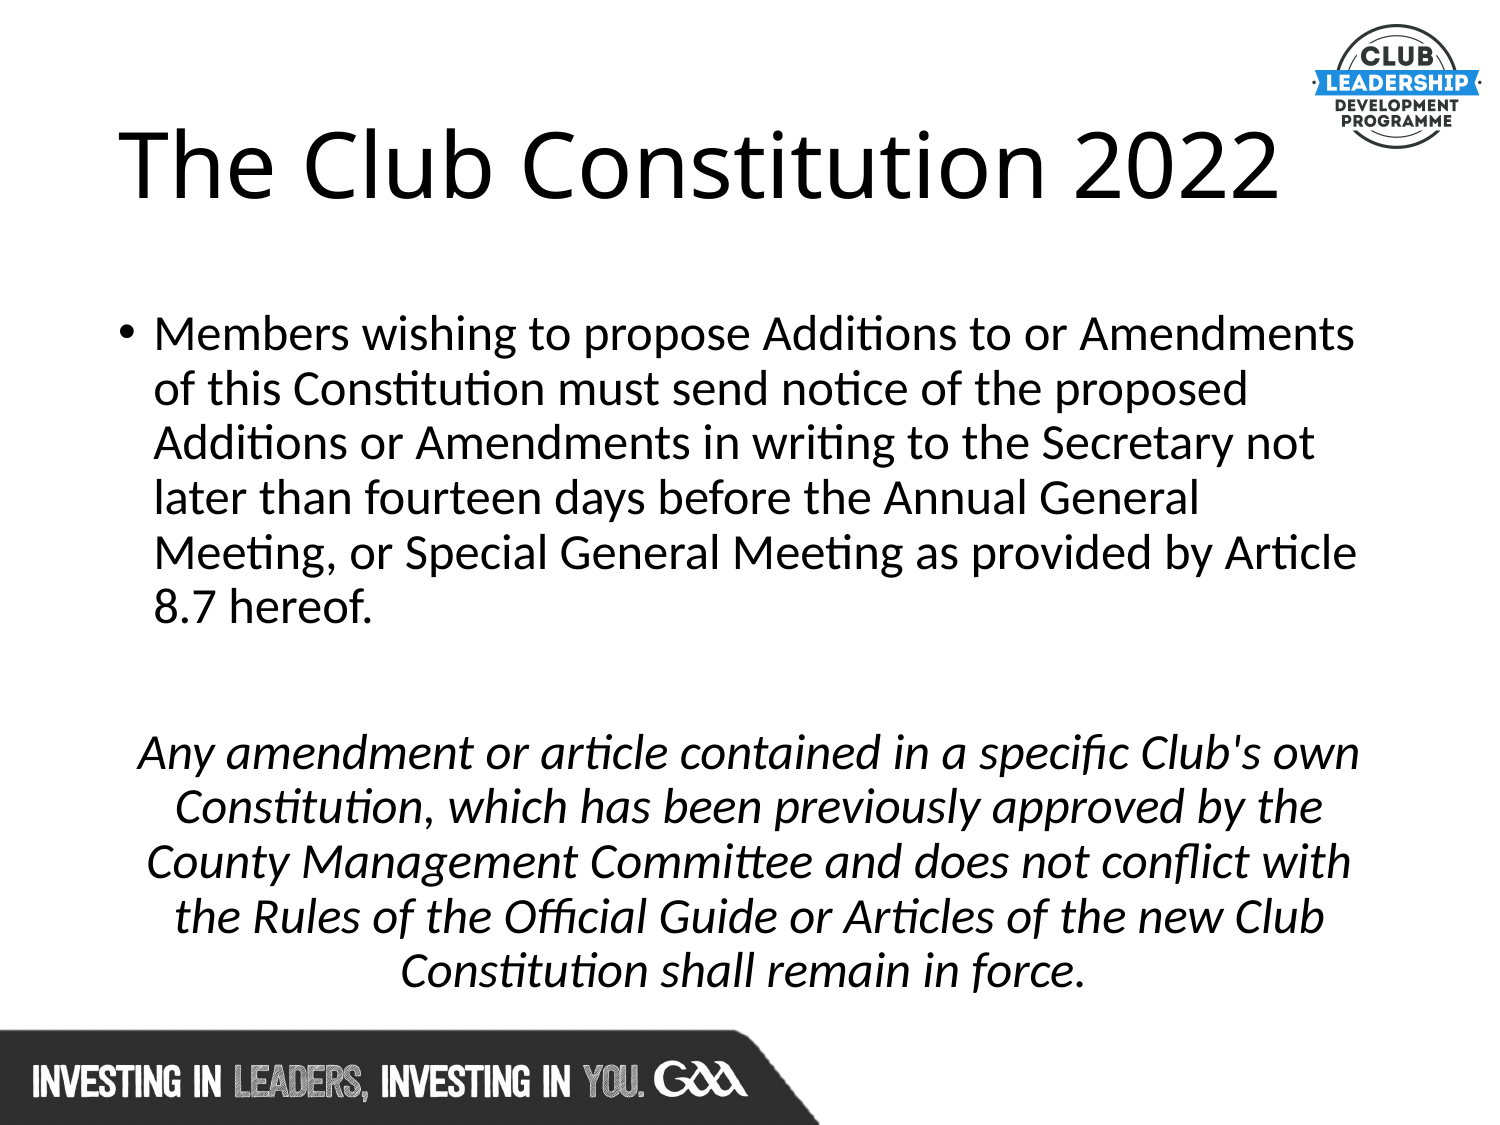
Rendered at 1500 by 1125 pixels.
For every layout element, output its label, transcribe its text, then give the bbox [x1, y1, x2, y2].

list Members wishing to propose Additions to or Amendments of this Constitution must send notice of the proposed Additions or Amendments in writing to the Secretary not later than fourteen days before the Annual General Meeting, or Special General Meeting as provided by Article 8.7 hereof. Any amendment or article contained in a specific Club's own Constitution, which has been previously approved by the County Management Committee and does not conflict with the Rules of the Official Guide or Articles of the new Club Constitution shall remain in force. [103, 299, 1397, 1014]
title The Club Constitution 2022 [103, 59, 1397, 278]
picture [0, 1013, 1500, 1125]
picture [1312, 24, 1482, 150]
